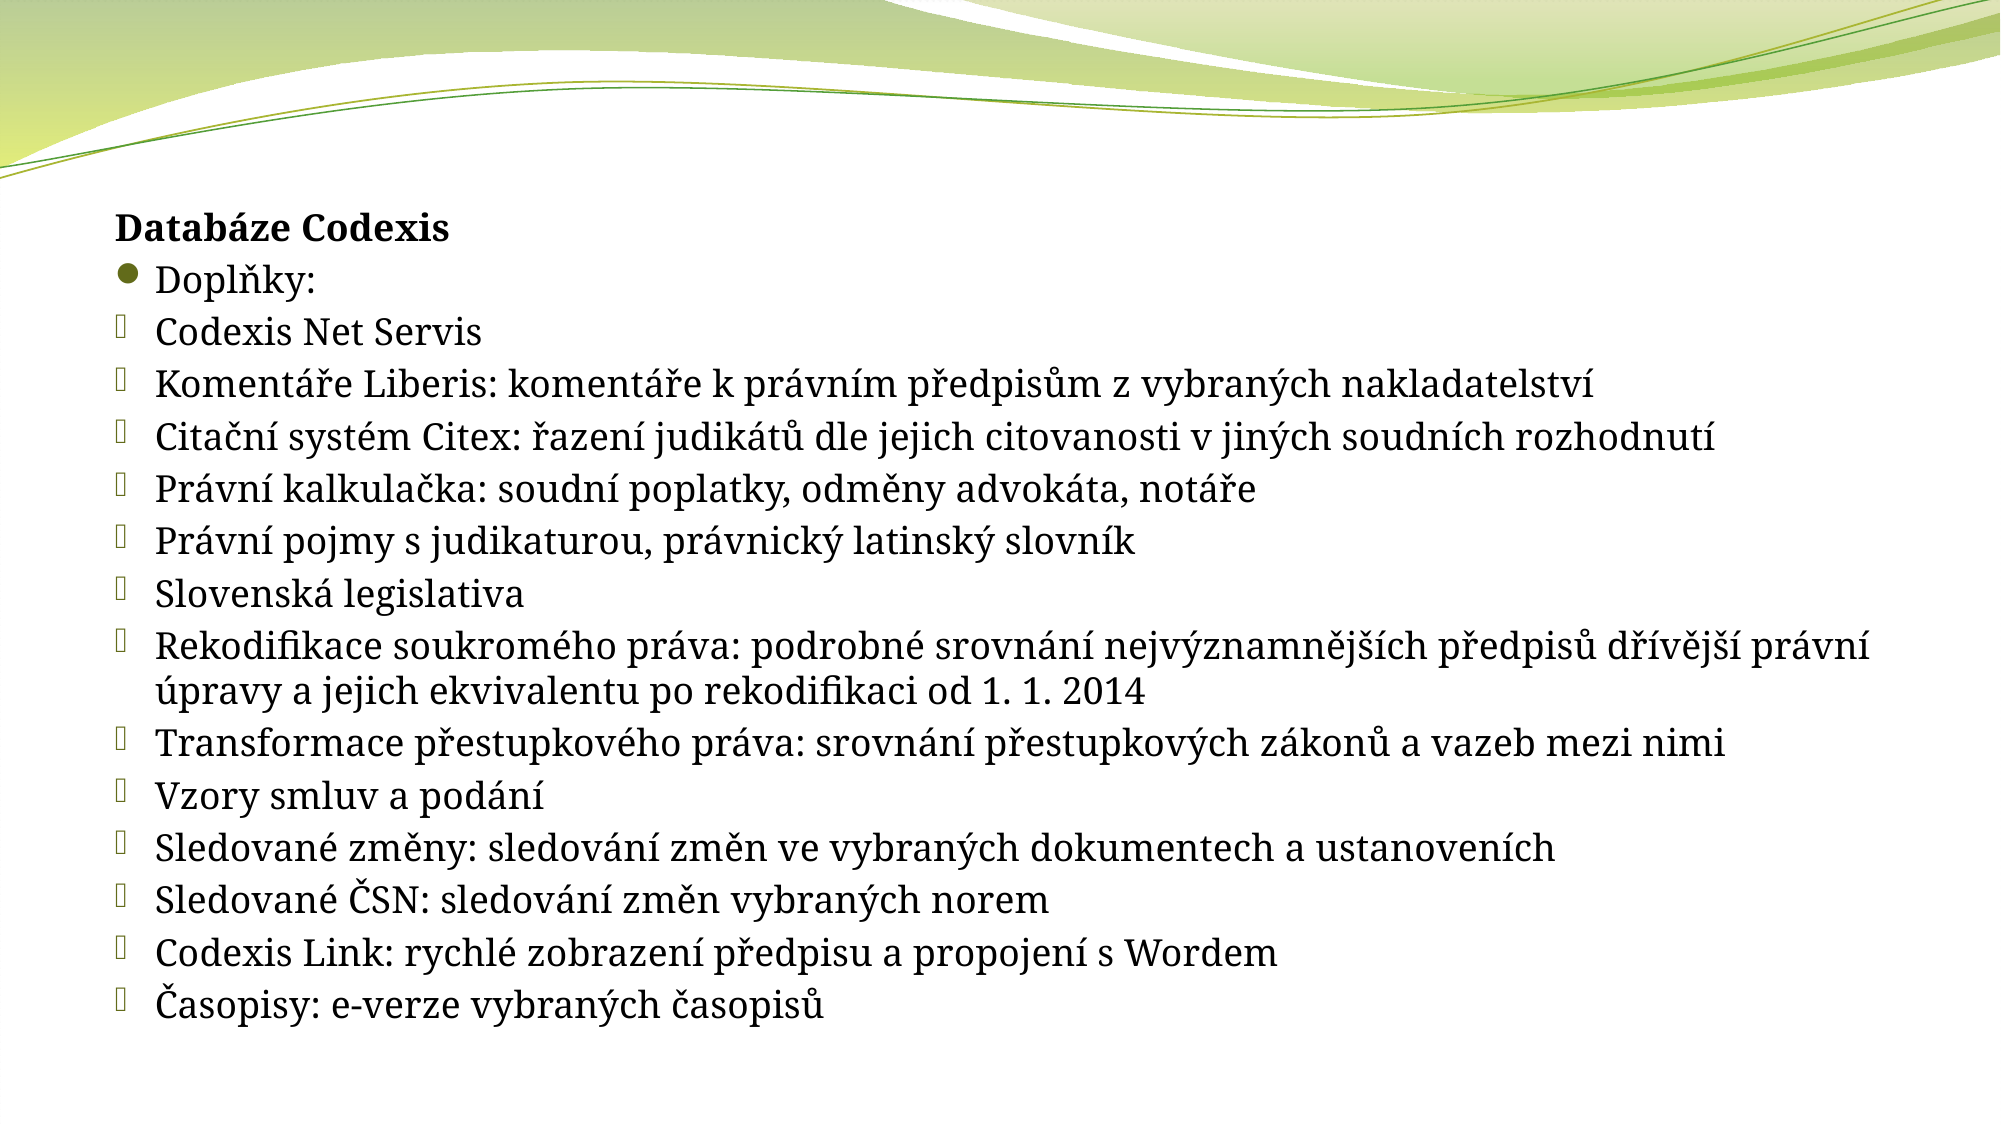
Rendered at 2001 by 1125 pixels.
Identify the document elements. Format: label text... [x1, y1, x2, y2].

list Databáze Codexis Doplňky: Codexis Net Servis Komentáře Liberis: komentáře k právním předpisům z vybraných nakladatelství Citační systém Citex: řazení judikátů dle jejich citovanosti v jiných soudních rozhodnutí Právní kalkulačka: soudní poplatky, odměny advokáta, notáře Právní pojmy s judikaturou, právnický latinský slovník Slovenská legislativa Rekodifikace soukromého práva: podrobné srovnání nejvýznamnějších předpisů dřívější právní úpravy a jejich ekvivalentu po rekodifikaci od 1. 1. 2014 Transformace přestupkového práva: srovnání přestupkových zákonů a vazeb mezi nimi Vzory smluv a podání Sledované změny: sledování změn ve vybraných dokumentech a ustanoveních Sledované ČSN: sledování změn vybraných norem Codexis Link: rychlé zobrazení předpisu a propojení s Wordem Časopisy: e-verze vybraných časopisů [99, 196, 1900, 1038]
